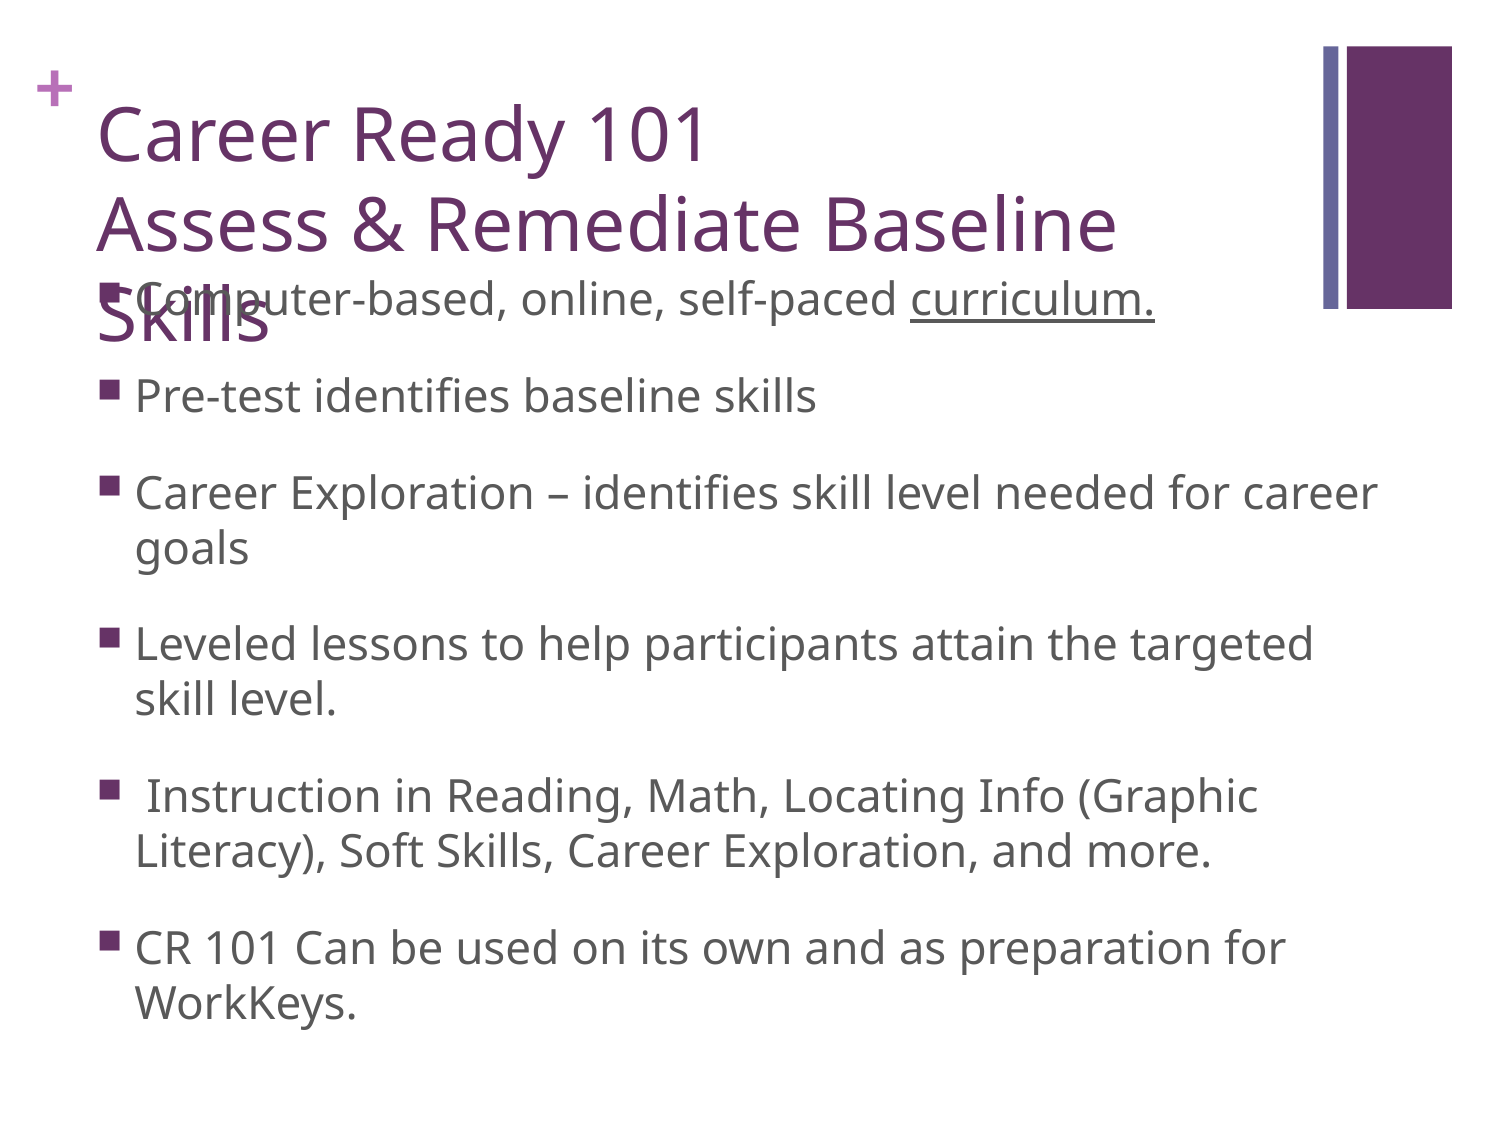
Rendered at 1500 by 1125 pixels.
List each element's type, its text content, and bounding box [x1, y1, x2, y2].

title Career Ready 101 Assess & Remediate Baseline Skills [81, 79, 1322, 262]
list Computer-based, online, self-paced curriculum. Pre-test identifies baseline skills Career Exploration – identifies skill level needed for career goals Leveled lessons to help participants attain the targeted skill level. Instruction in Reading, Math, Locating Info (Graphic Literacy), Soft Skills, Career Exploration, and more. CR 101 Can be used on its own and as preparation for WorkKeys. [81, 262, 1400, 1088]
